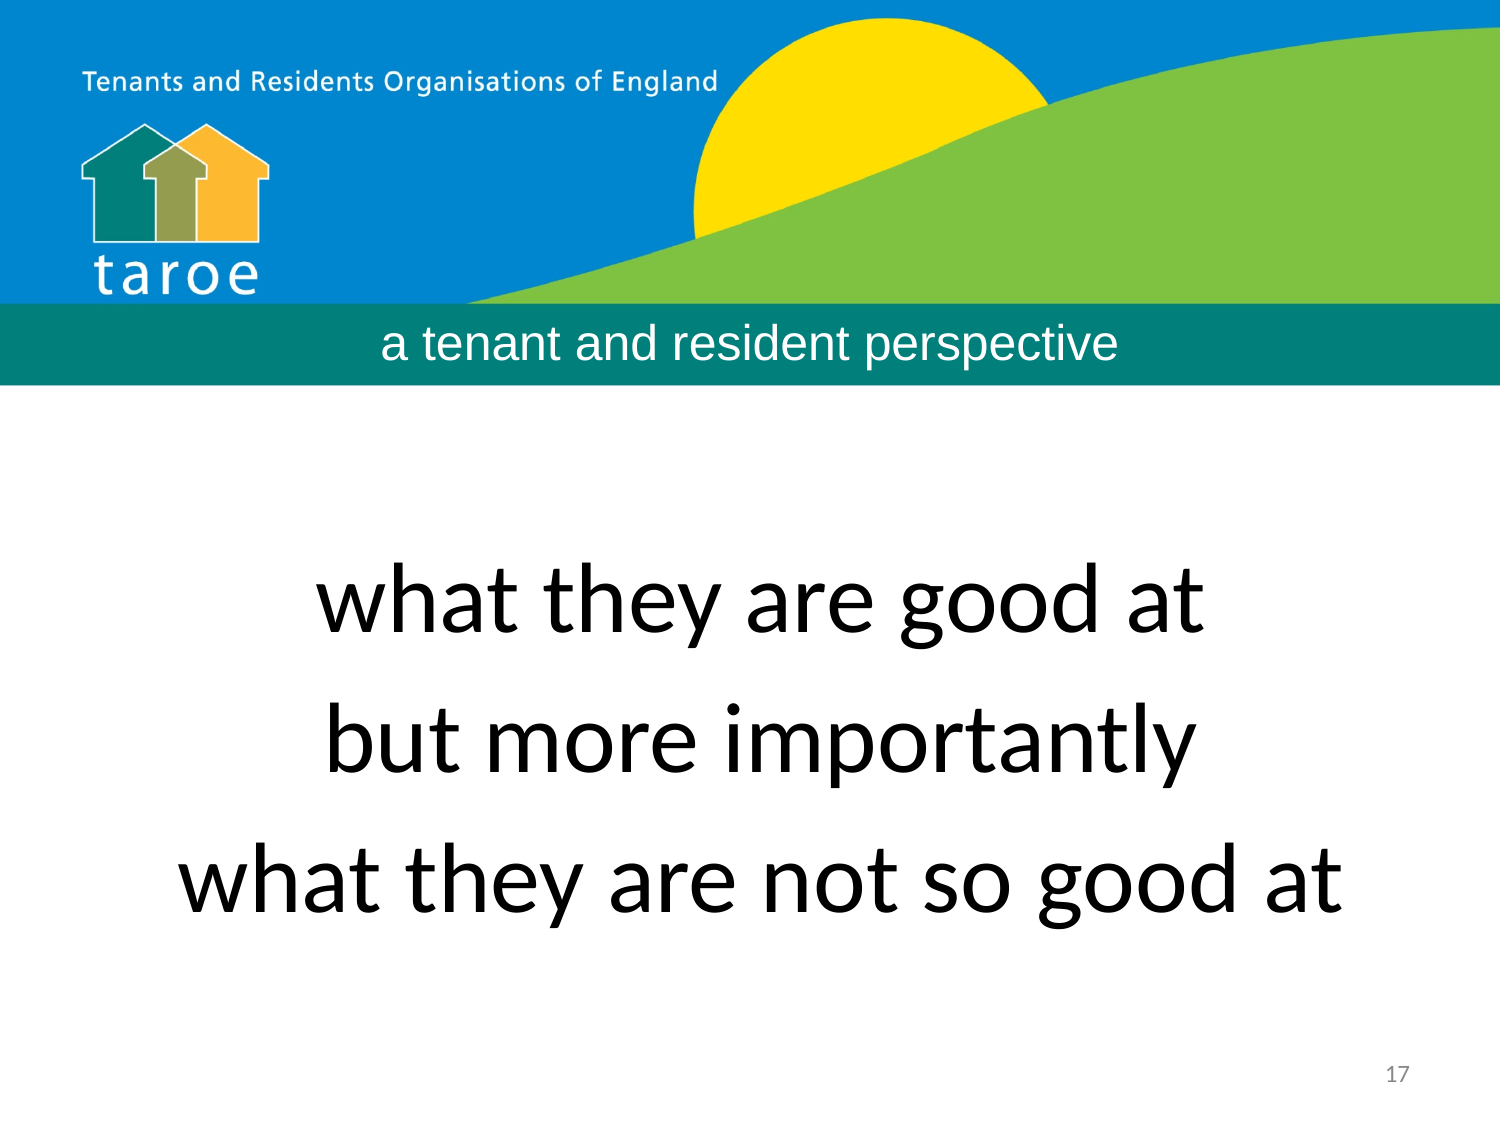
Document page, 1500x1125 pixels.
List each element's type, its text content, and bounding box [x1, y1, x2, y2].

picture [0, 0, 1500, 396]
list what they are good at but more importantly what they are not so good at [74, 405, 1426, 1071]
text_box 17 [1074, 1071, 1425, 1103]
